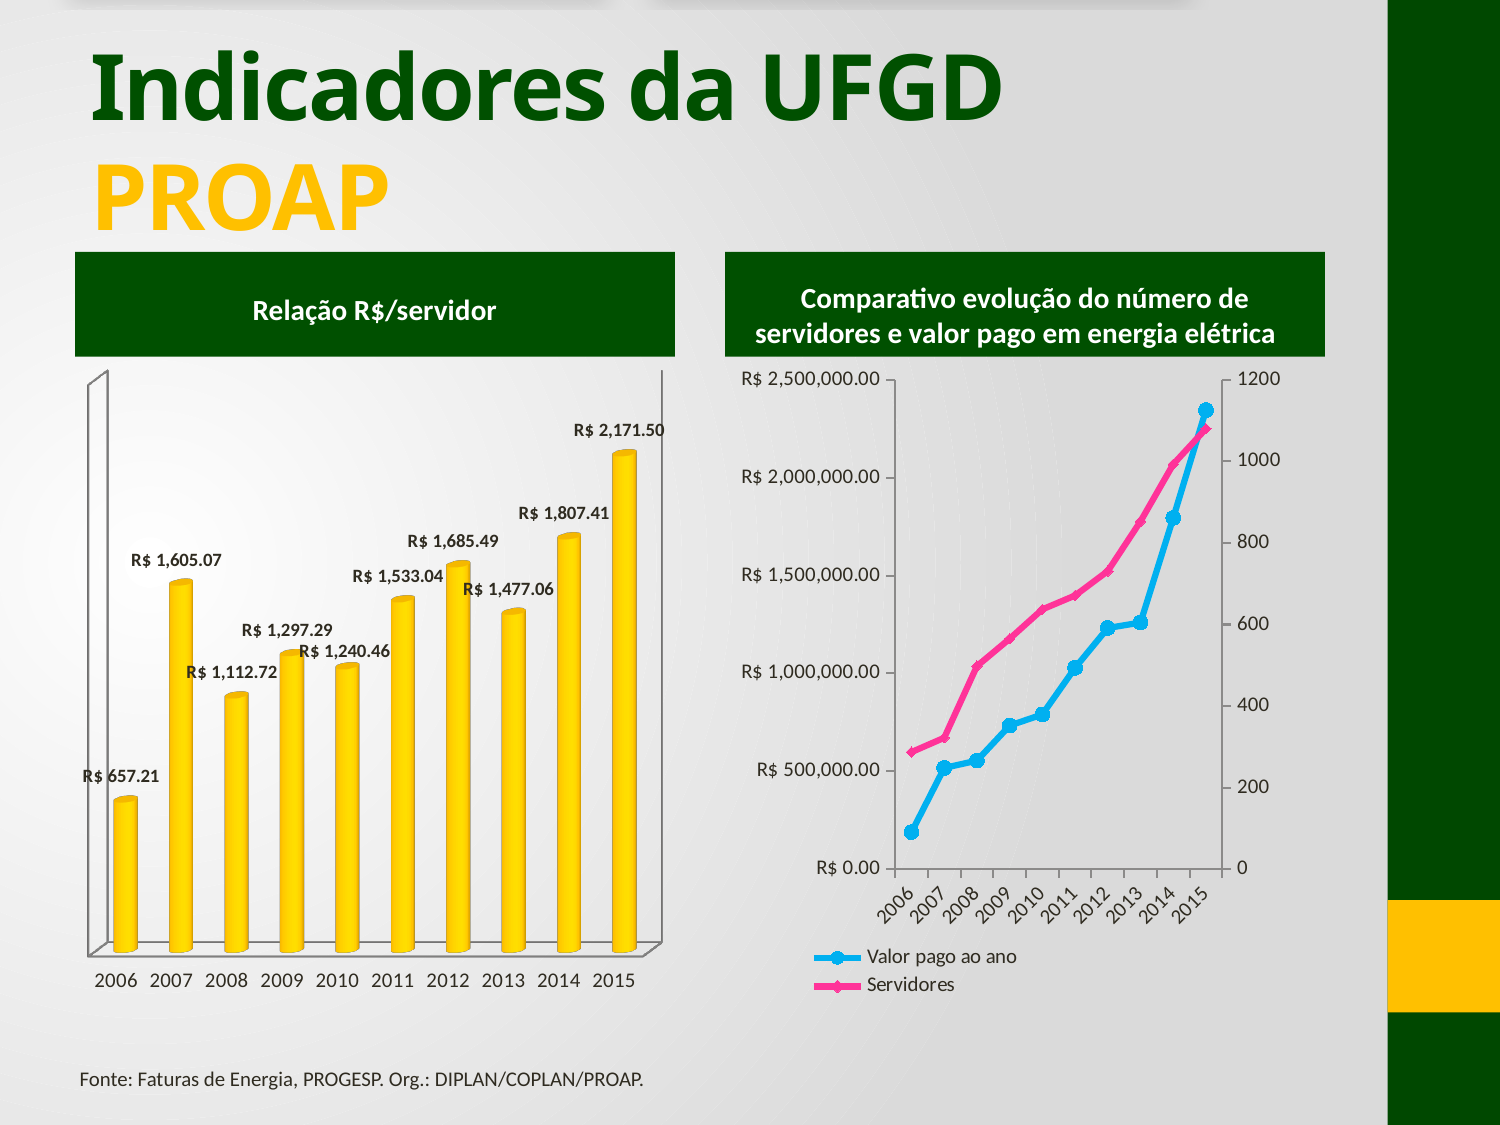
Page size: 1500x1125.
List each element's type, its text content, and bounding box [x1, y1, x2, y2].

title Indicadores da UFGD PROAP [75, 45, 1325, 233]
chart [74, 356, 676, 1006]
list Relação R$/servidor [75, 251, 675, 352]
list Comparativo evolução do número de servidores e valor pago em energia elétrica [725, 251, 1325, 352]
chart [724, 356, 1326, 1006]
text_box Fonte: Faturas de Energia, PROGESP. Org.: DIPLAN/COPLAN/PROAP. [64, 1058, 1353, 1099]
